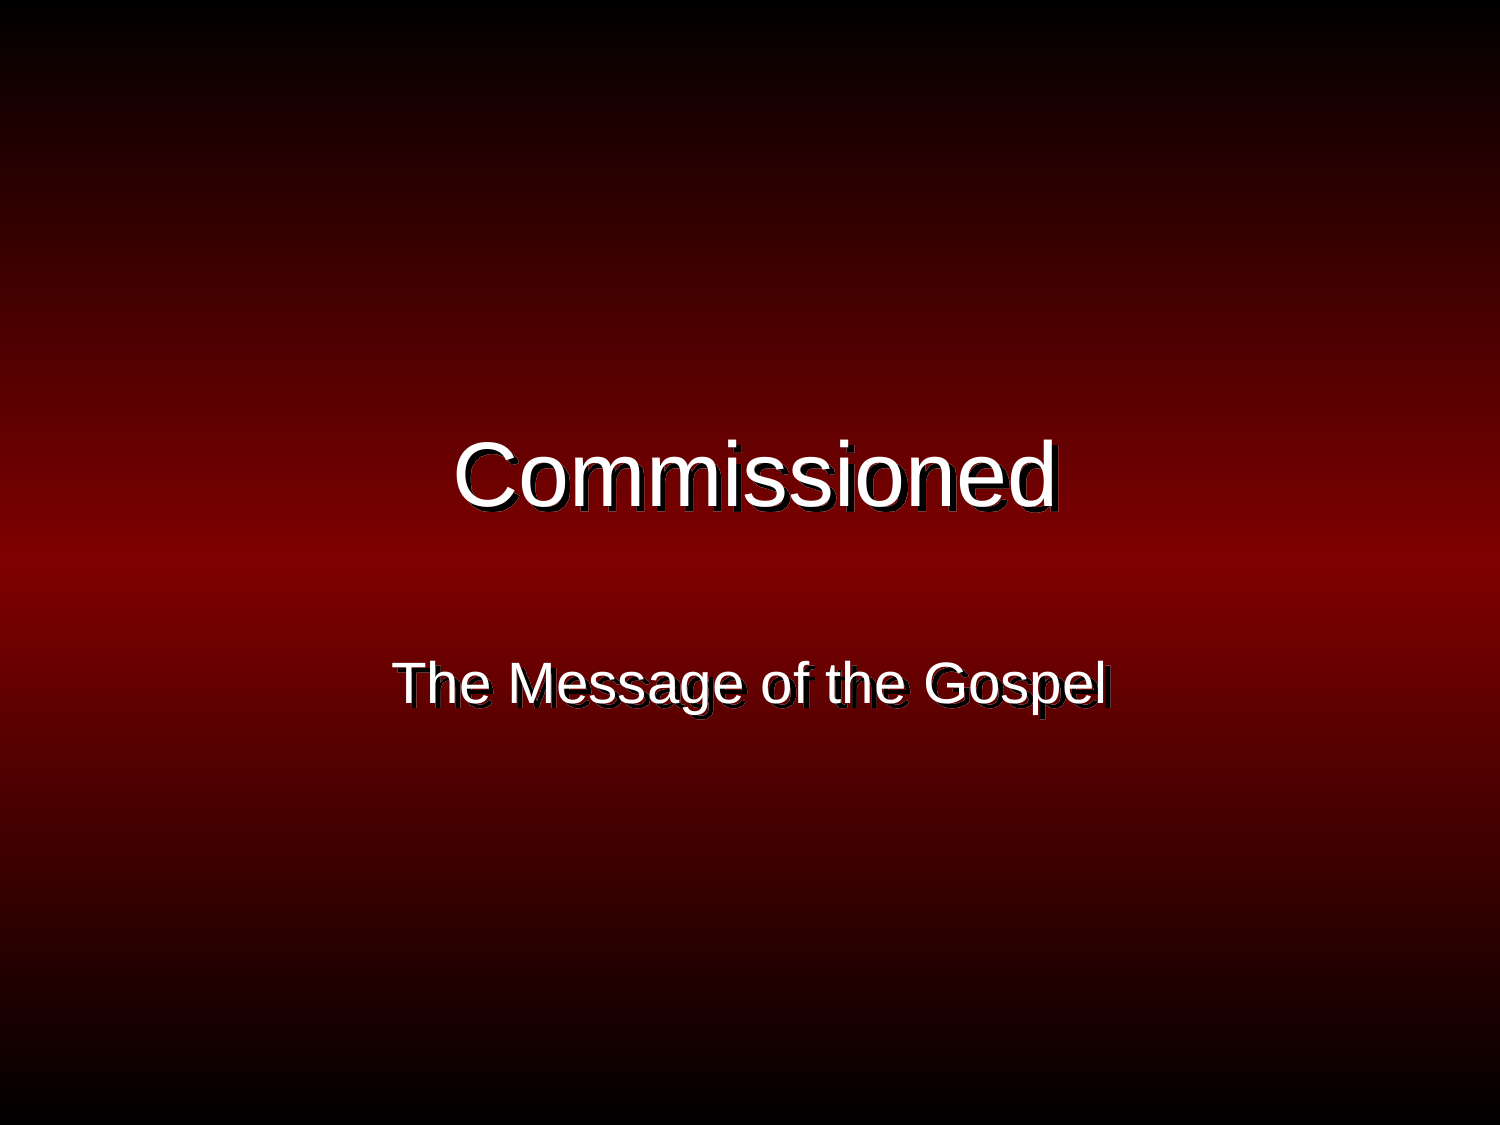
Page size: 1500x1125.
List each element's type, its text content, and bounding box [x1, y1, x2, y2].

title Commissioned [99, 349, 1413, 591]
subtitle The Message of the Gospel [224, 637, 1276, 926]
